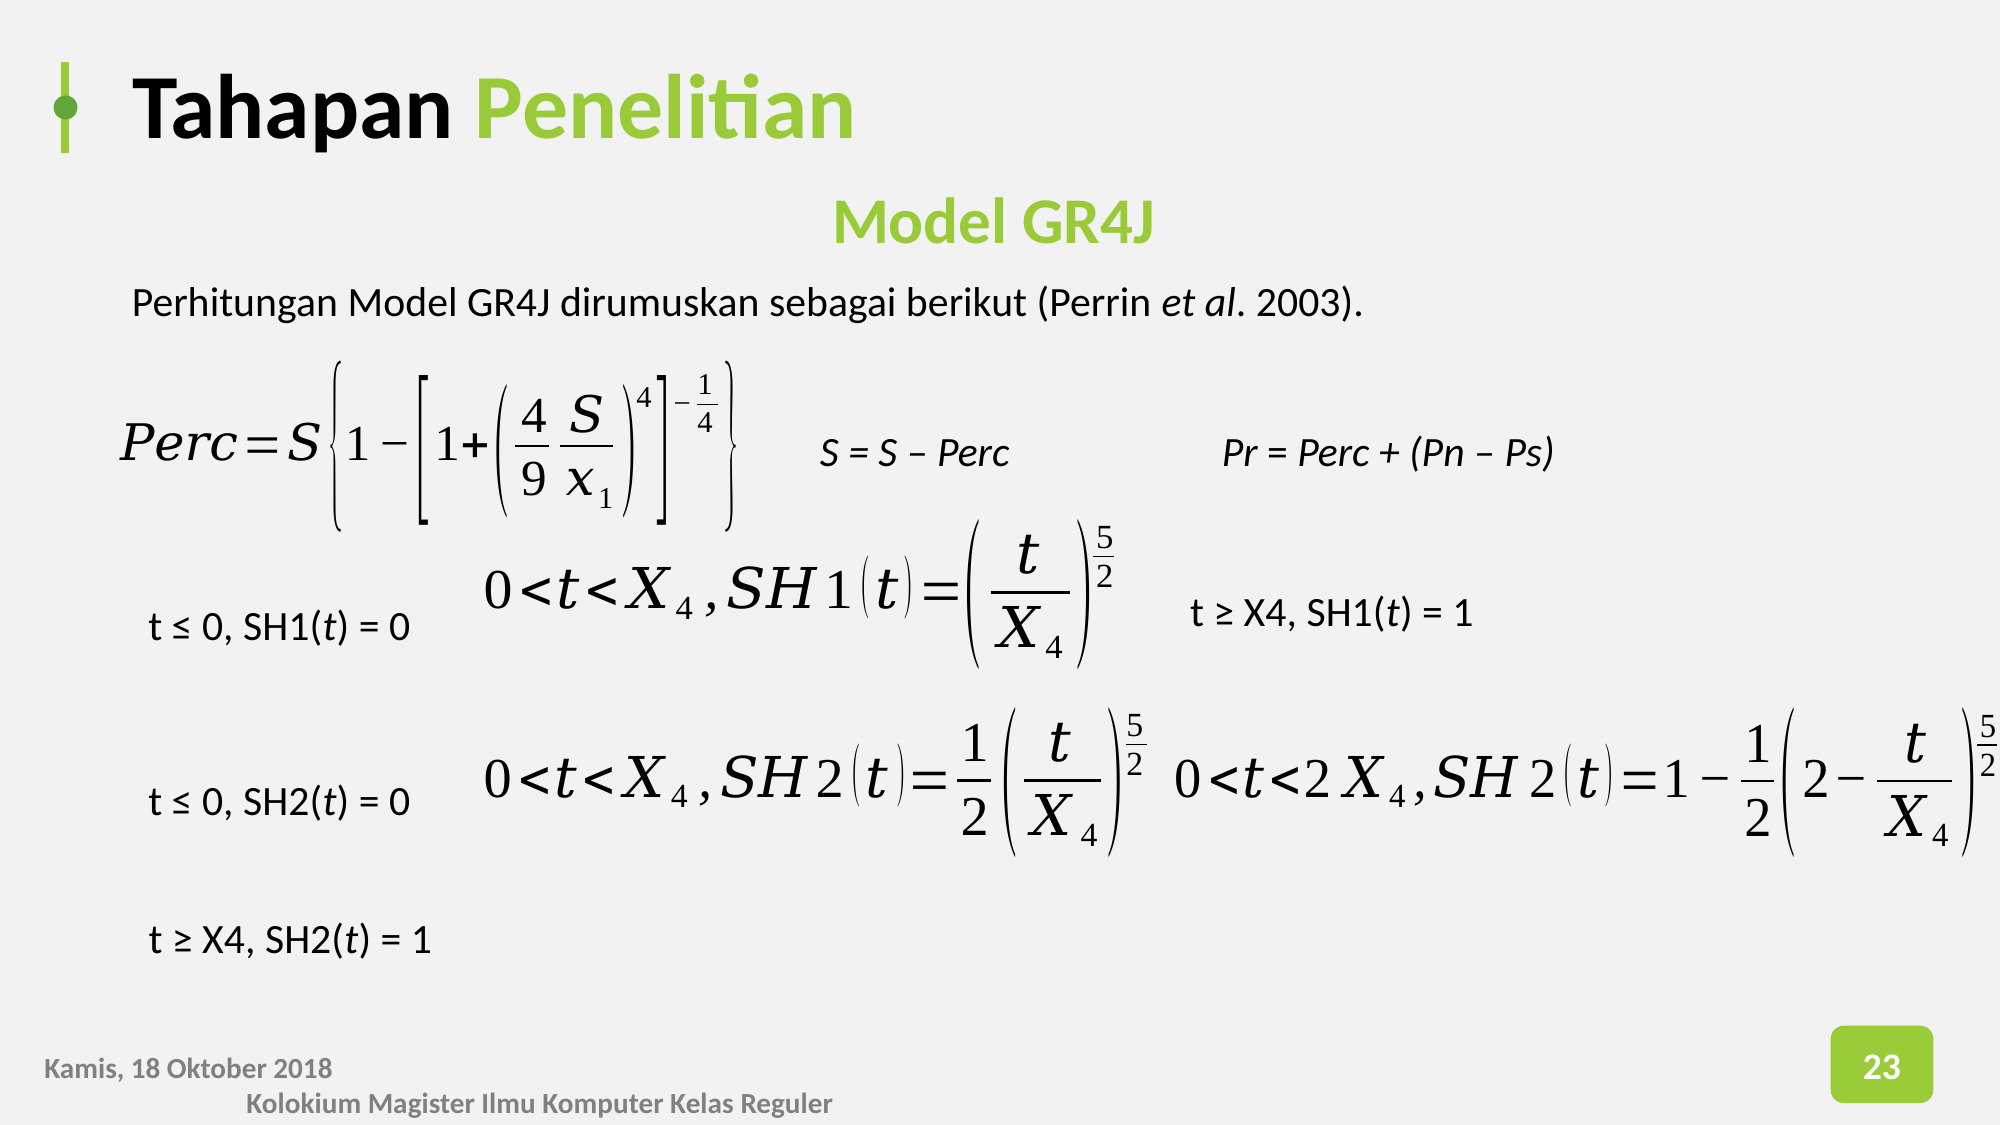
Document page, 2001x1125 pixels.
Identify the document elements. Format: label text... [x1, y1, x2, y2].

title Tahapan Penelitian [117, 35, 1933, 179]
text_box Perhitungan Model GR4J dirumuskan sebagai berikut (Perrin et al. 2003). [117, 267, 1709, 333]
text_box Kamis, 18 Oktober 2018 Kolokium Magister Ilmu Komputer Kelas Reguler [29, 1041, 1933, 1125]
text_box t ≤ 0, SH1(t) = 0 [133, 591, 426, 657]
text_box Model GR4J [54, 179, 1933, 266]
text_box t ≥ X4, SH1(t) = 1 [1175, 577, 1499, 643]
text_box 23 [1830, 1025, 1934, 1093]
text_box t ≥ X4, SH2(t) = 1 [133, 904, 448, 969]
text_box t ≤ 0, SH2(t) = 0 [133, 766, 426, 832]
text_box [54, 62, 77, 152]
text_box Pr = Perc + (Pn – Ps) [1206, 417, 1571, 483]
text_box S = S – Perc [804, 417, 1025, 483]
